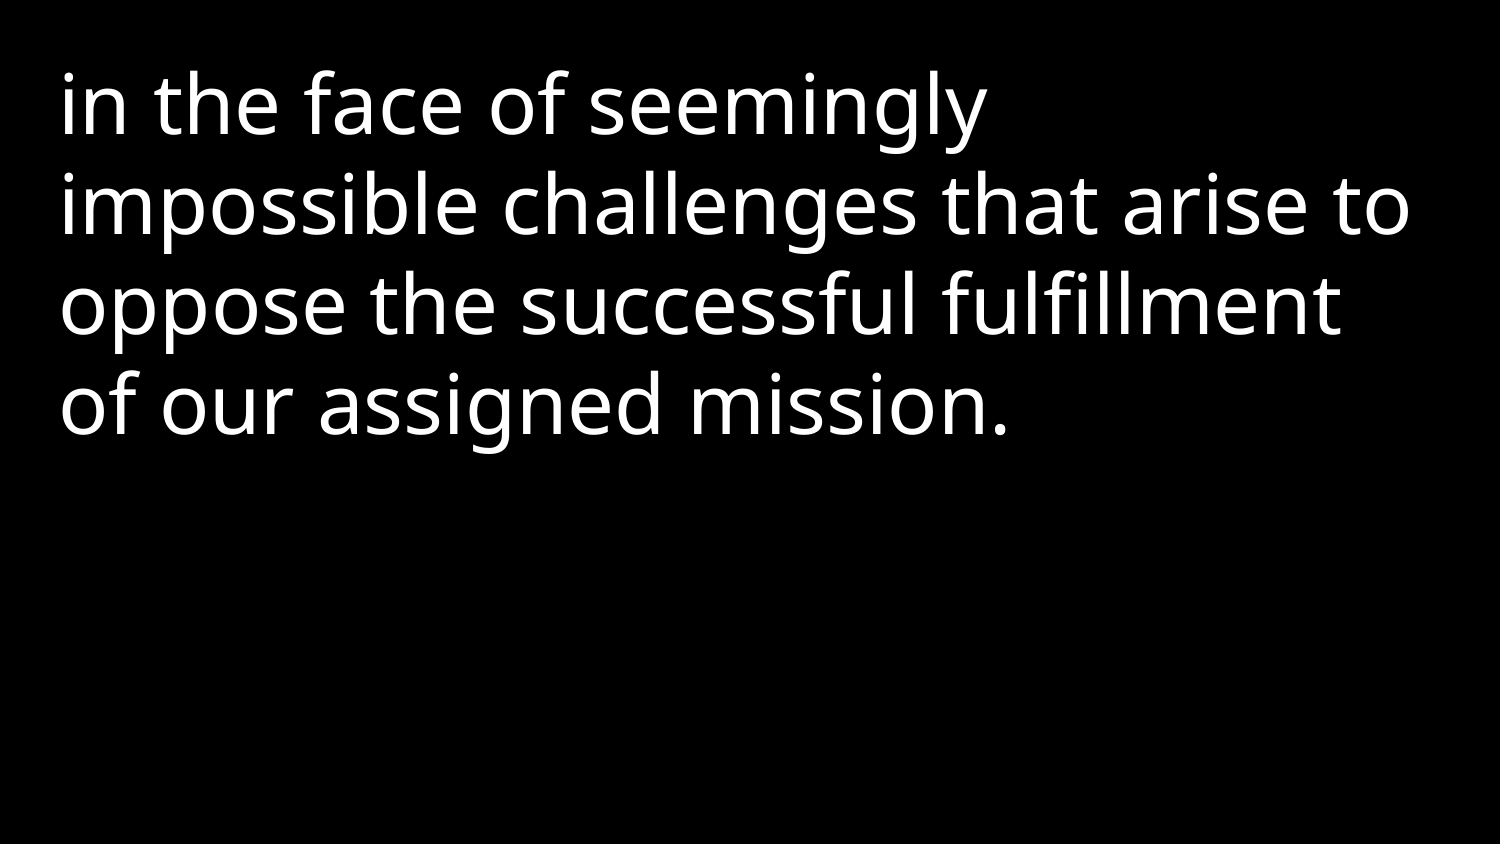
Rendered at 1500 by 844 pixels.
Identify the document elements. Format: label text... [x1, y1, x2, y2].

list in the face of seemingly impossible challenges that arise to oppose the successful fulfillment of our assigned mission. [50, 46, 1425, 810]
